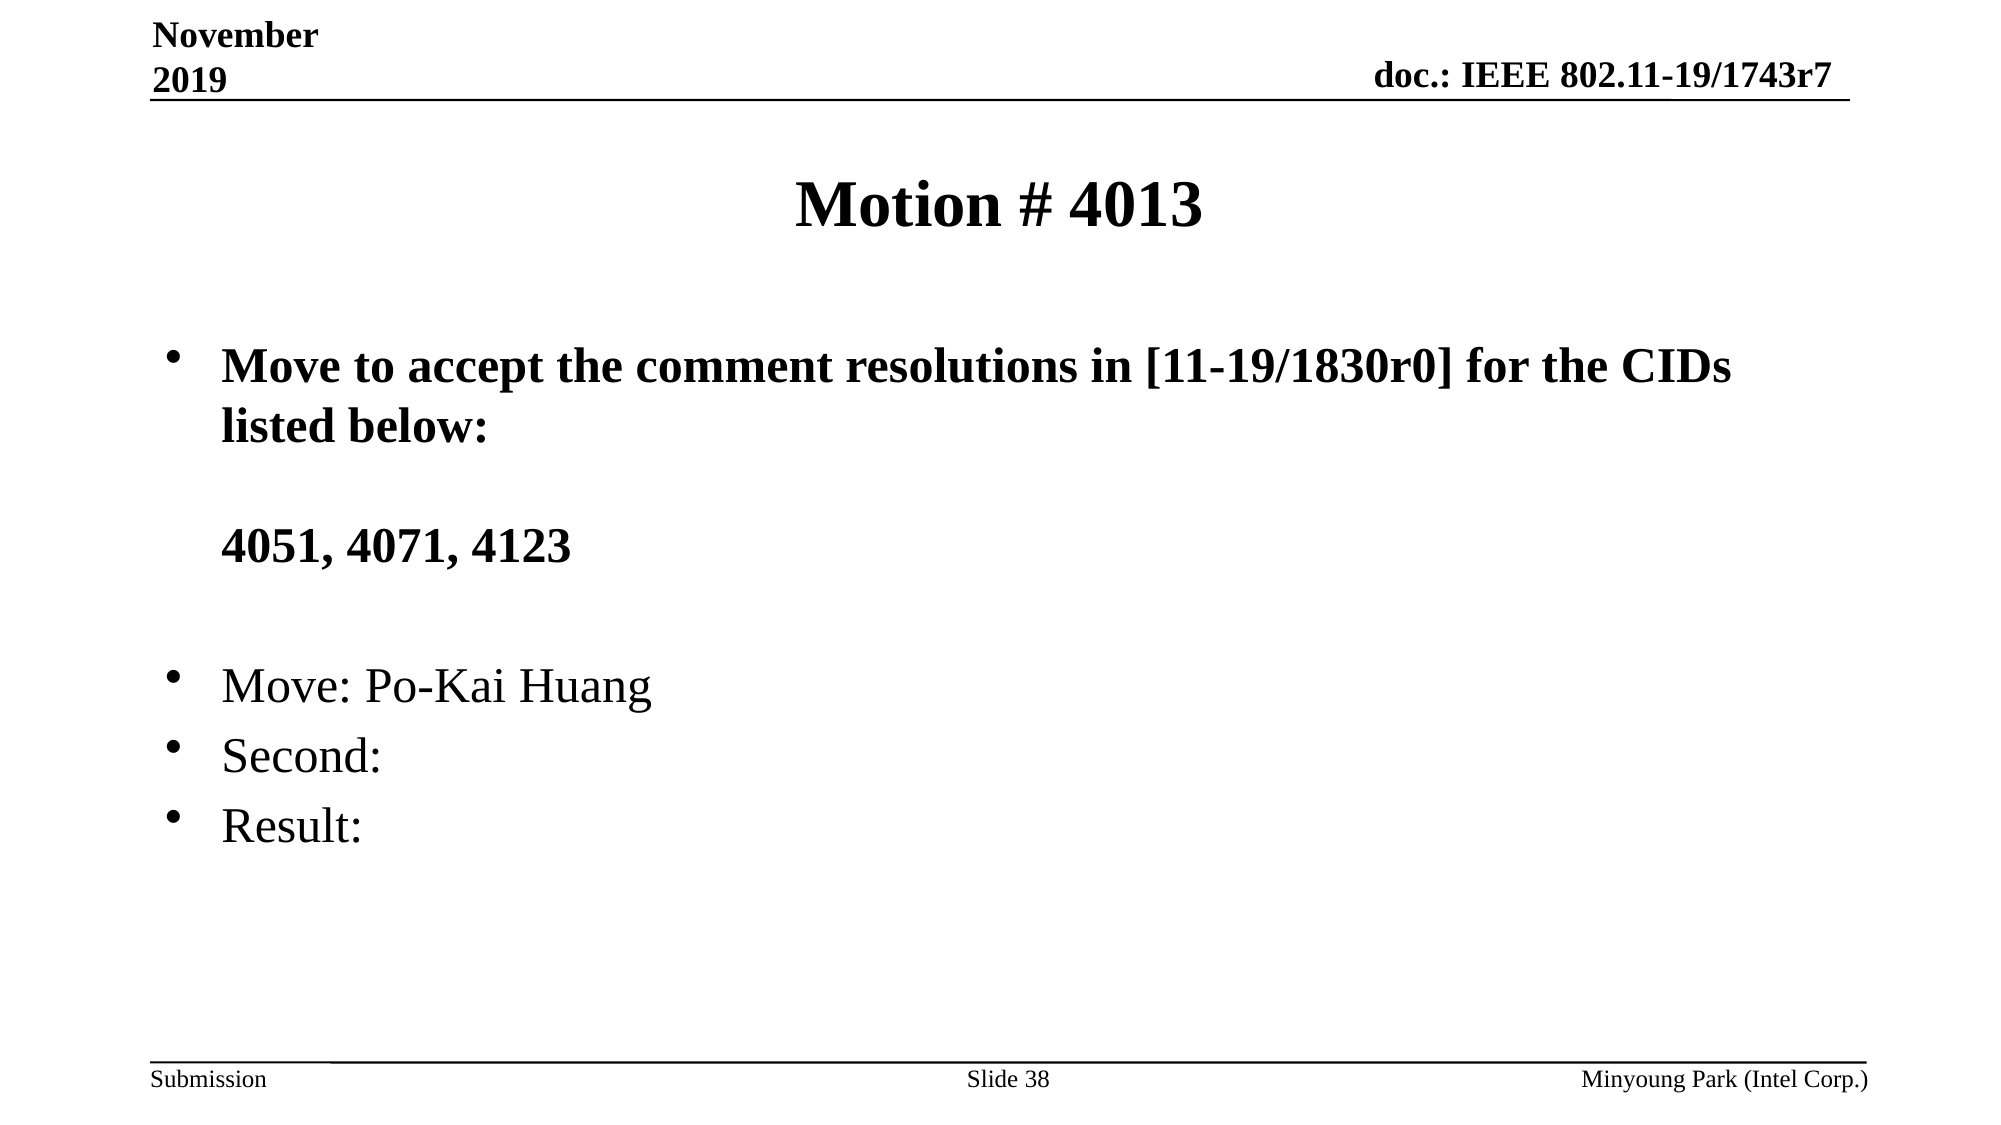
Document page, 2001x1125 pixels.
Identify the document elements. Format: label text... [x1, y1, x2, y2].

slide_number Slide 38 [964, 1061, 1053, 1093]
footer Minyoung Park (Intel Corp.) [1266, 1061, 1869, 1093]
list Move to accept the comment resolutions in [11-19/1830r0] for the CIDs listed below: 4051, 4071, 4123 Move: Po-Kai Huang Second: Result: [150, 324, 1850, 1000]
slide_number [152, 54, 347, 101]
title Motion # 4013 [150, 112, 1850, 288]
